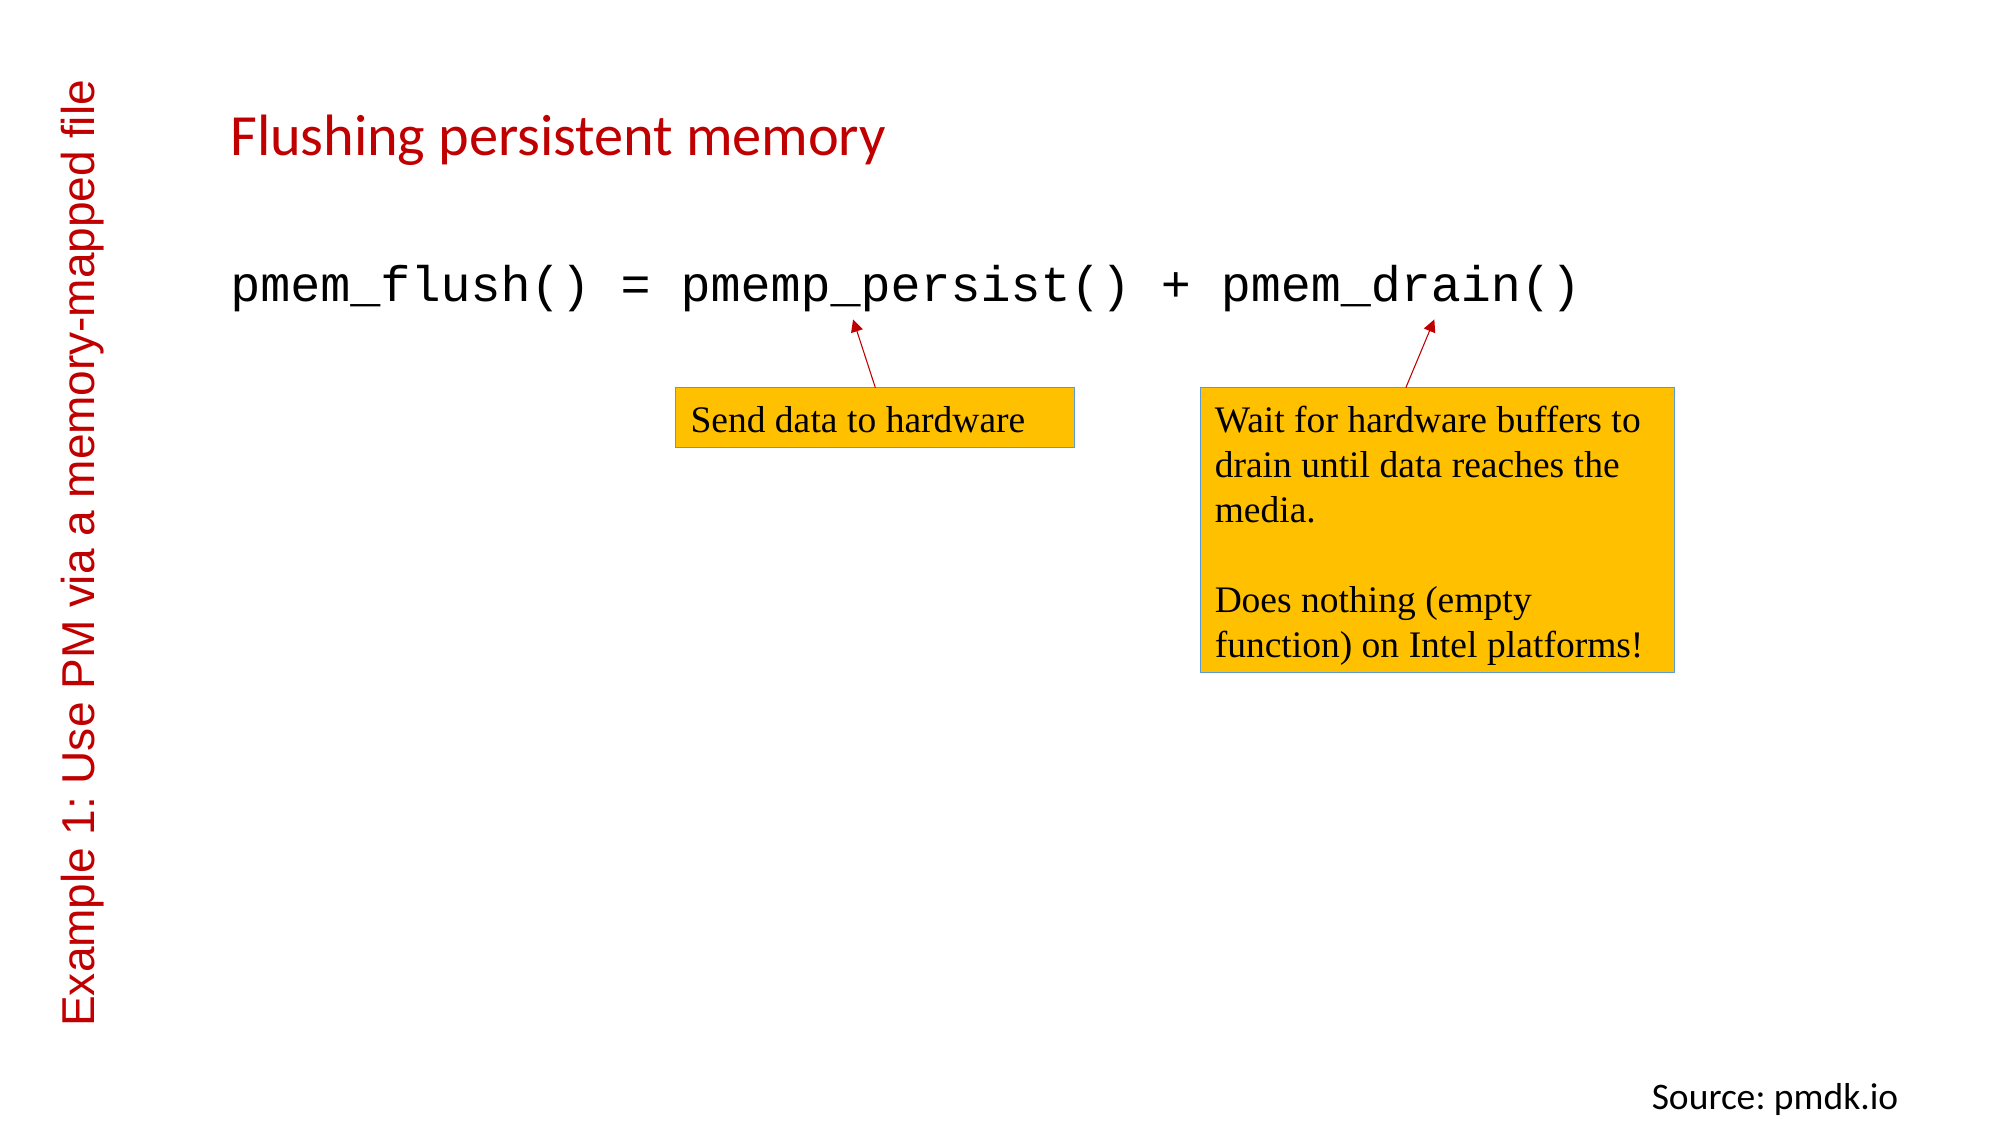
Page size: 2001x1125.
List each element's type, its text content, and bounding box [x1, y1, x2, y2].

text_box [853, 319, 876, 388]
text_box Wait for hardware buffers to drain until data reaches the media. Does nothing (empty function) on Intel platforms! [1200, 387, 1675, 673]
text_box pmem_flush() = pmemp_persist() + pmem_drain() [215, 243, 1675, 319]
title Example 1: Use PM via a memory-mapped file [25, 53, 133, 1042]
text_box Flushing persistent memory [215, 89, 1553, 175]
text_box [1405, 319, 1435, 388]
text_box Source: pmdk.io [1637, 1064, 1968, 1125]
text_box Send data to hardware [675, 387, 1075, 448]
